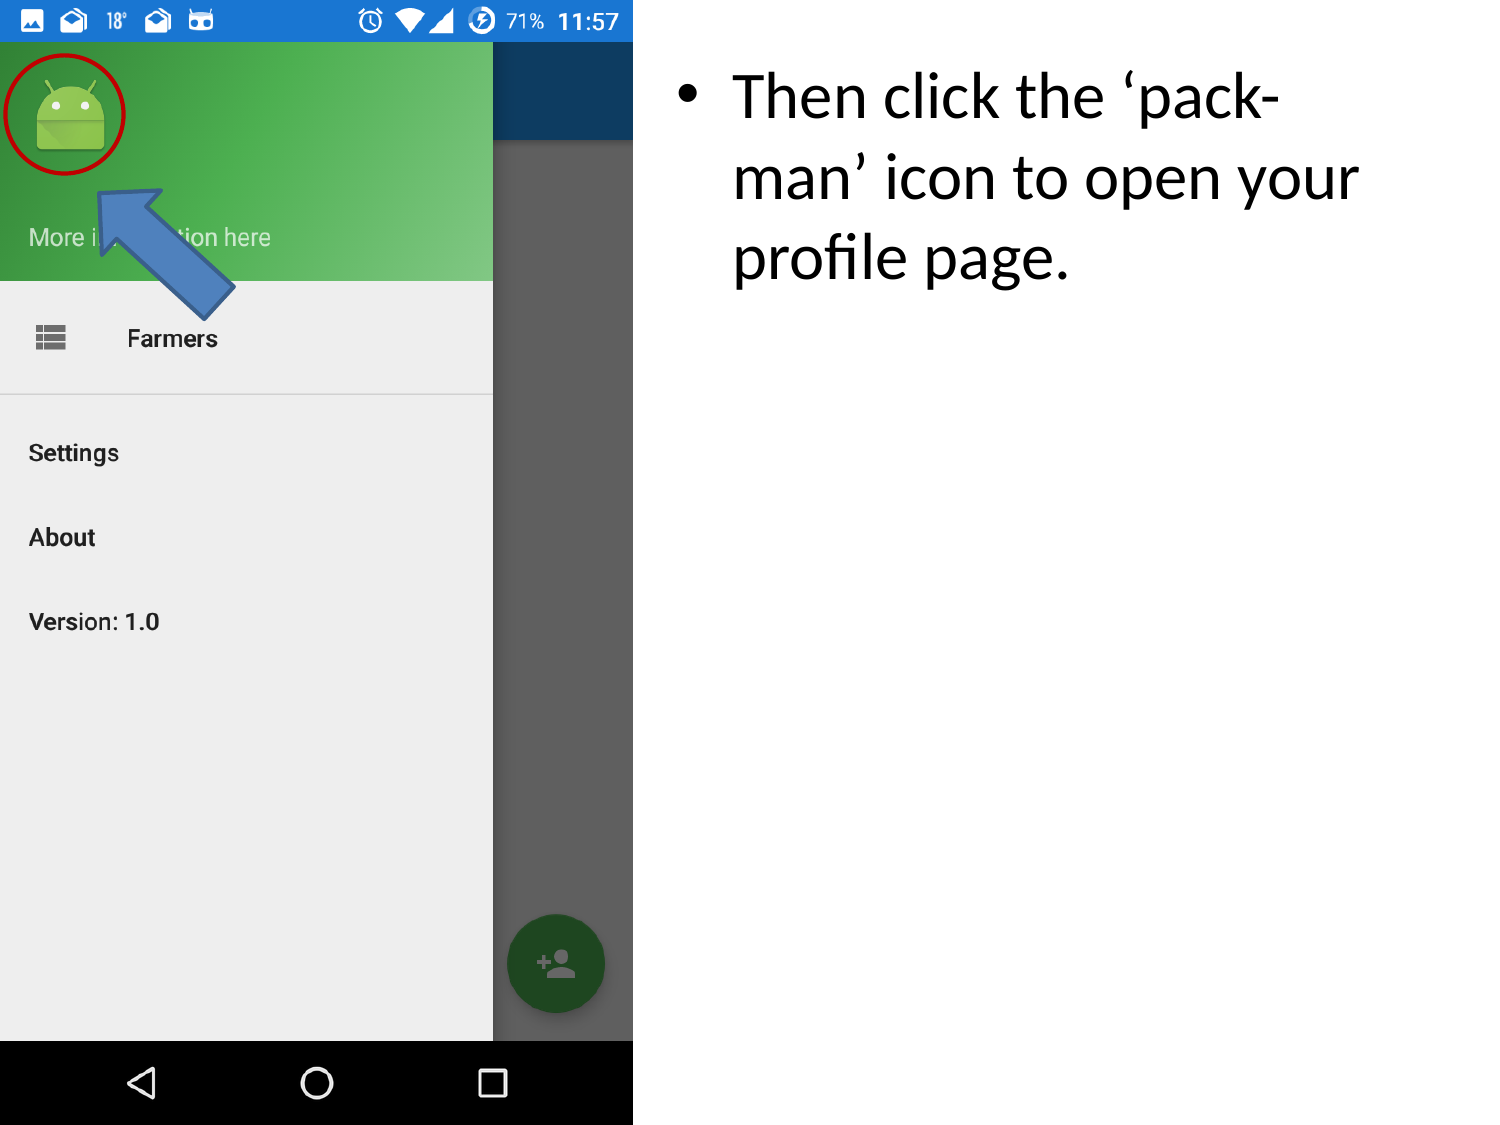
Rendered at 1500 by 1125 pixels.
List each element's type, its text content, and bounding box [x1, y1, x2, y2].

list Then click the ‘pack-man’ icon to open your profile page. [661, 44, 1425, 1005]
picture [0, 0, 633, 1125]
